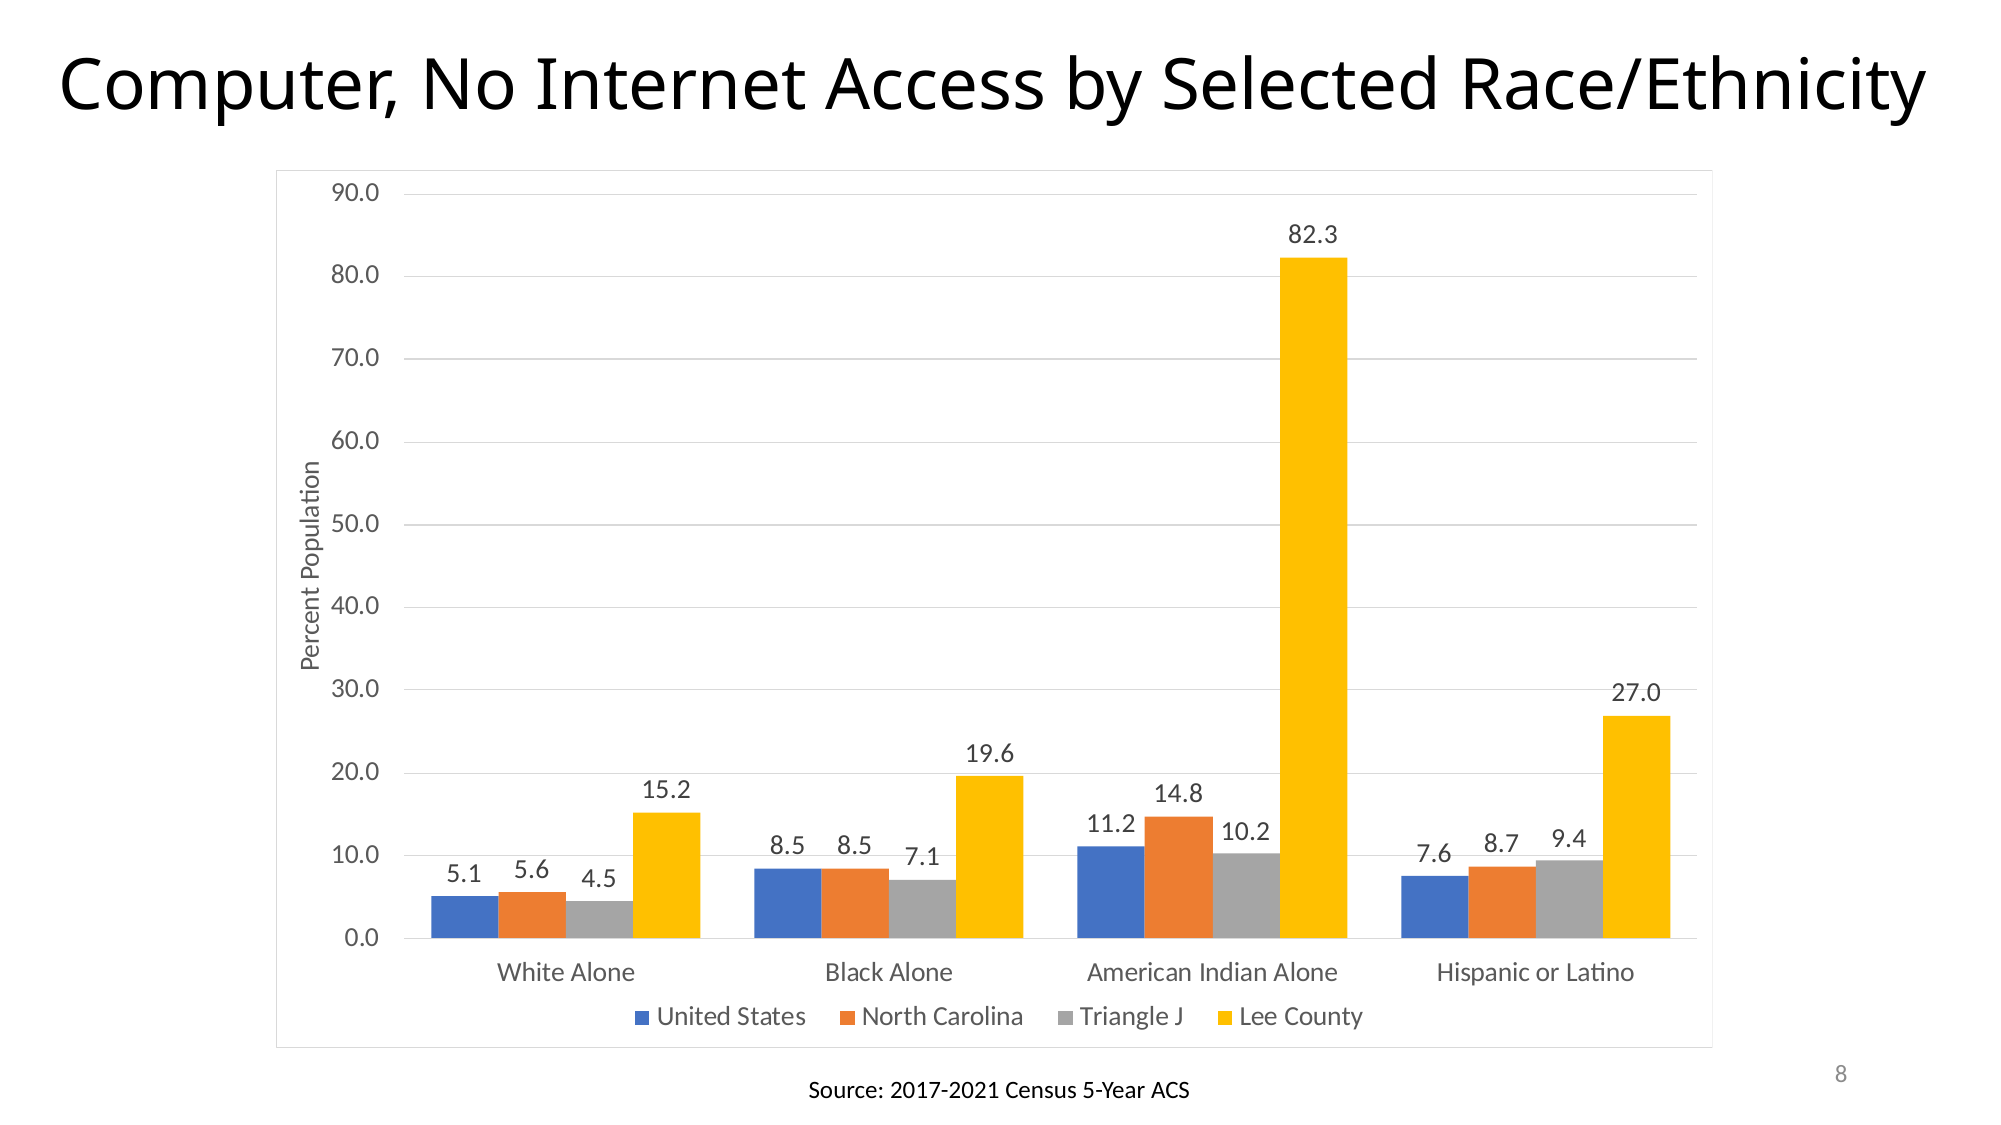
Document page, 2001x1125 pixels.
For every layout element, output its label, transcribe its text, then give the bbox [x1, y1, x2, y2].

slide_number 8 [1412, 1042, 1863, 1103]
picture [274, 169, 1713, 1048]
title Computer, No Internet Access by Selected Race/Ethnicity [24, 5, 1963, 169]
text_box Source: 2017-2021 Census 5-Year ACS [793, 1065, 1207, 1111]
